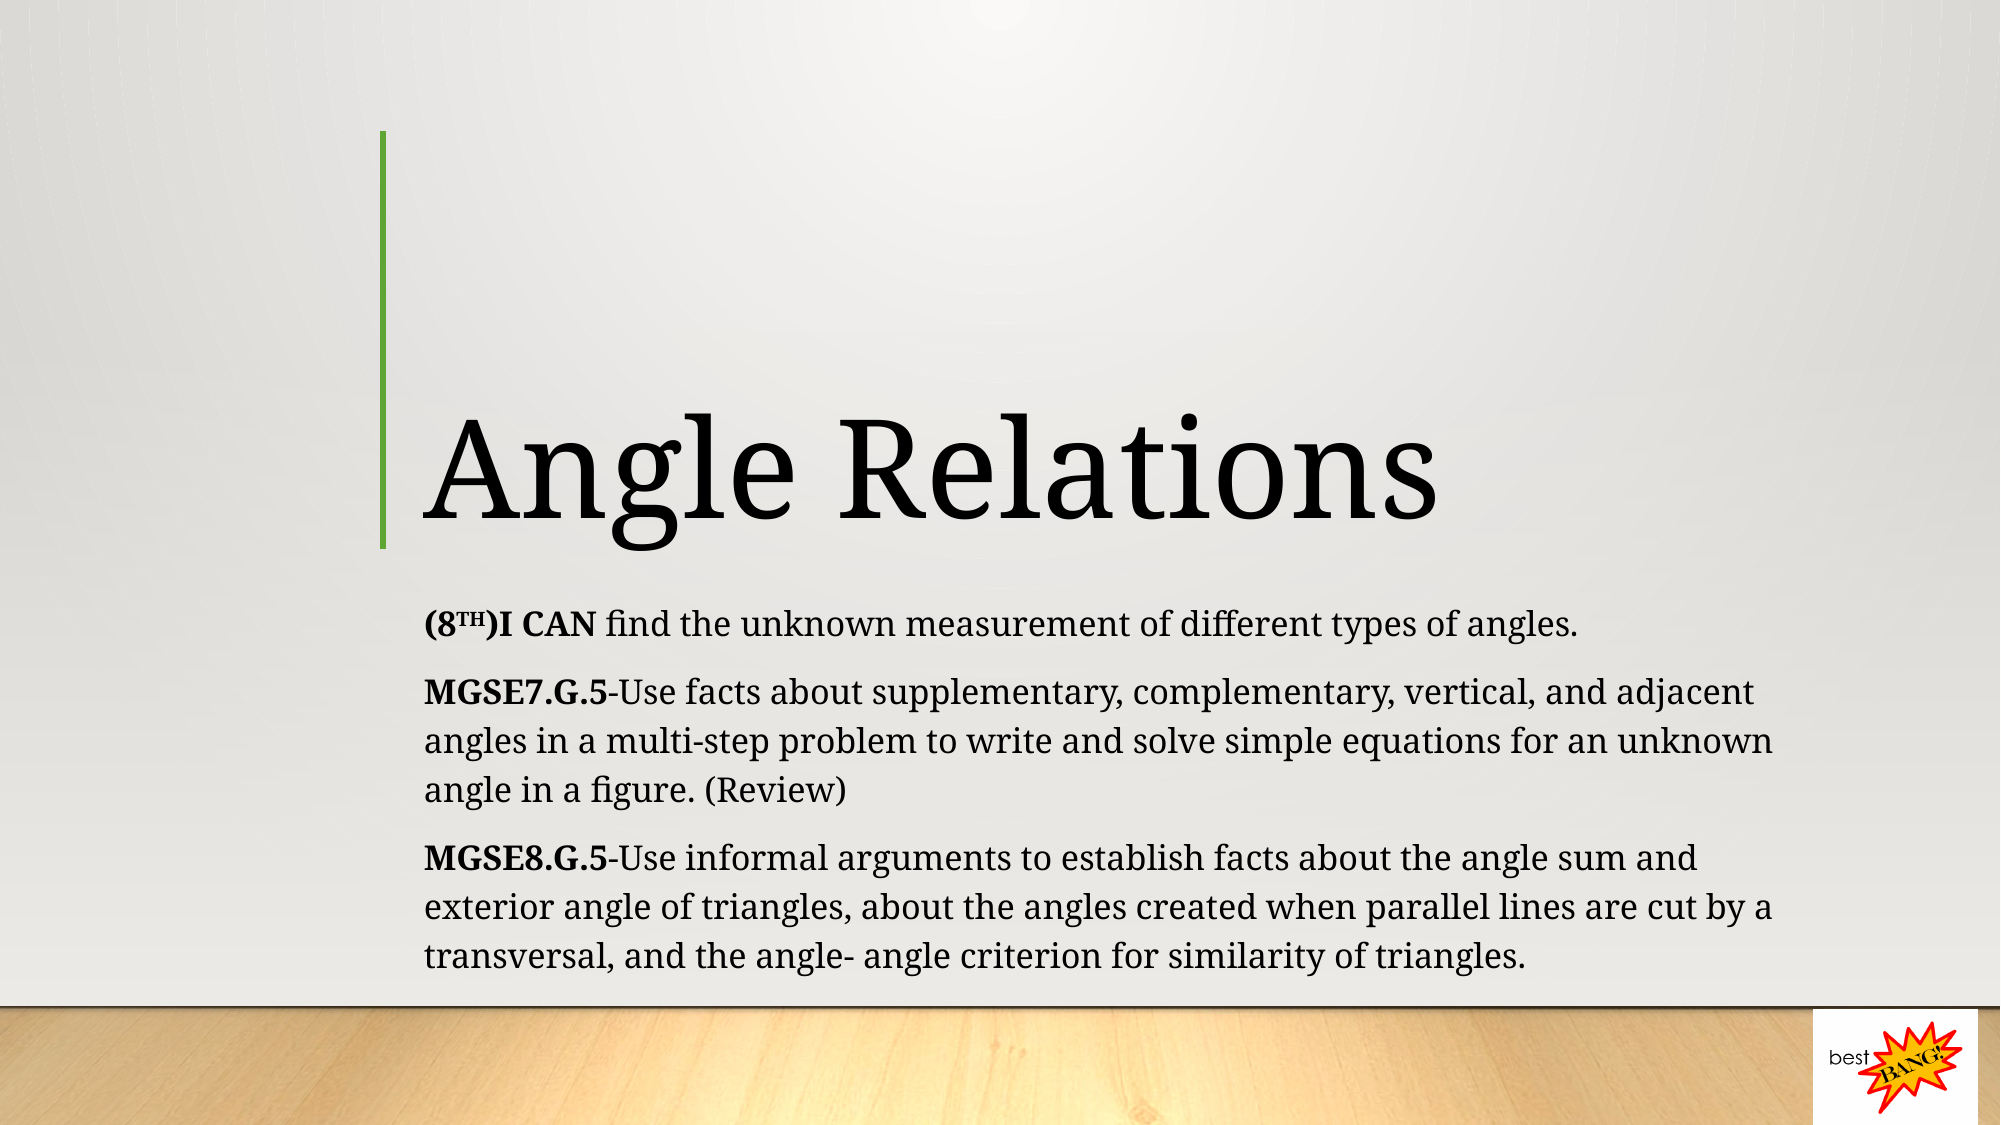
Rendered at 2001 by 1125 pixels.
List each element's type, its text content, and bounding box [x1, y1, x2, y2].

subtitle (8th)I CAN find the unknown measurement of different types of angles. MGSE7.G.5-Use facts about supplementary, complementary, vertical, and adjacent angles in a multi-step problem to write and solve simple equations for an unknown angle in a figure. (Review) MGSE8.G.5-Use informal arguments to establish facts about the angle sum and exterior angle of triangles, about the angles created when parallel lines are cut by a transversal, and the angle‐ angle criterion for similarity of triangles. [408, 579, 1814, 996]
picture [0, 1006, 2000, 1125]
title Angle Relations [408, 131, 1814, 549]
